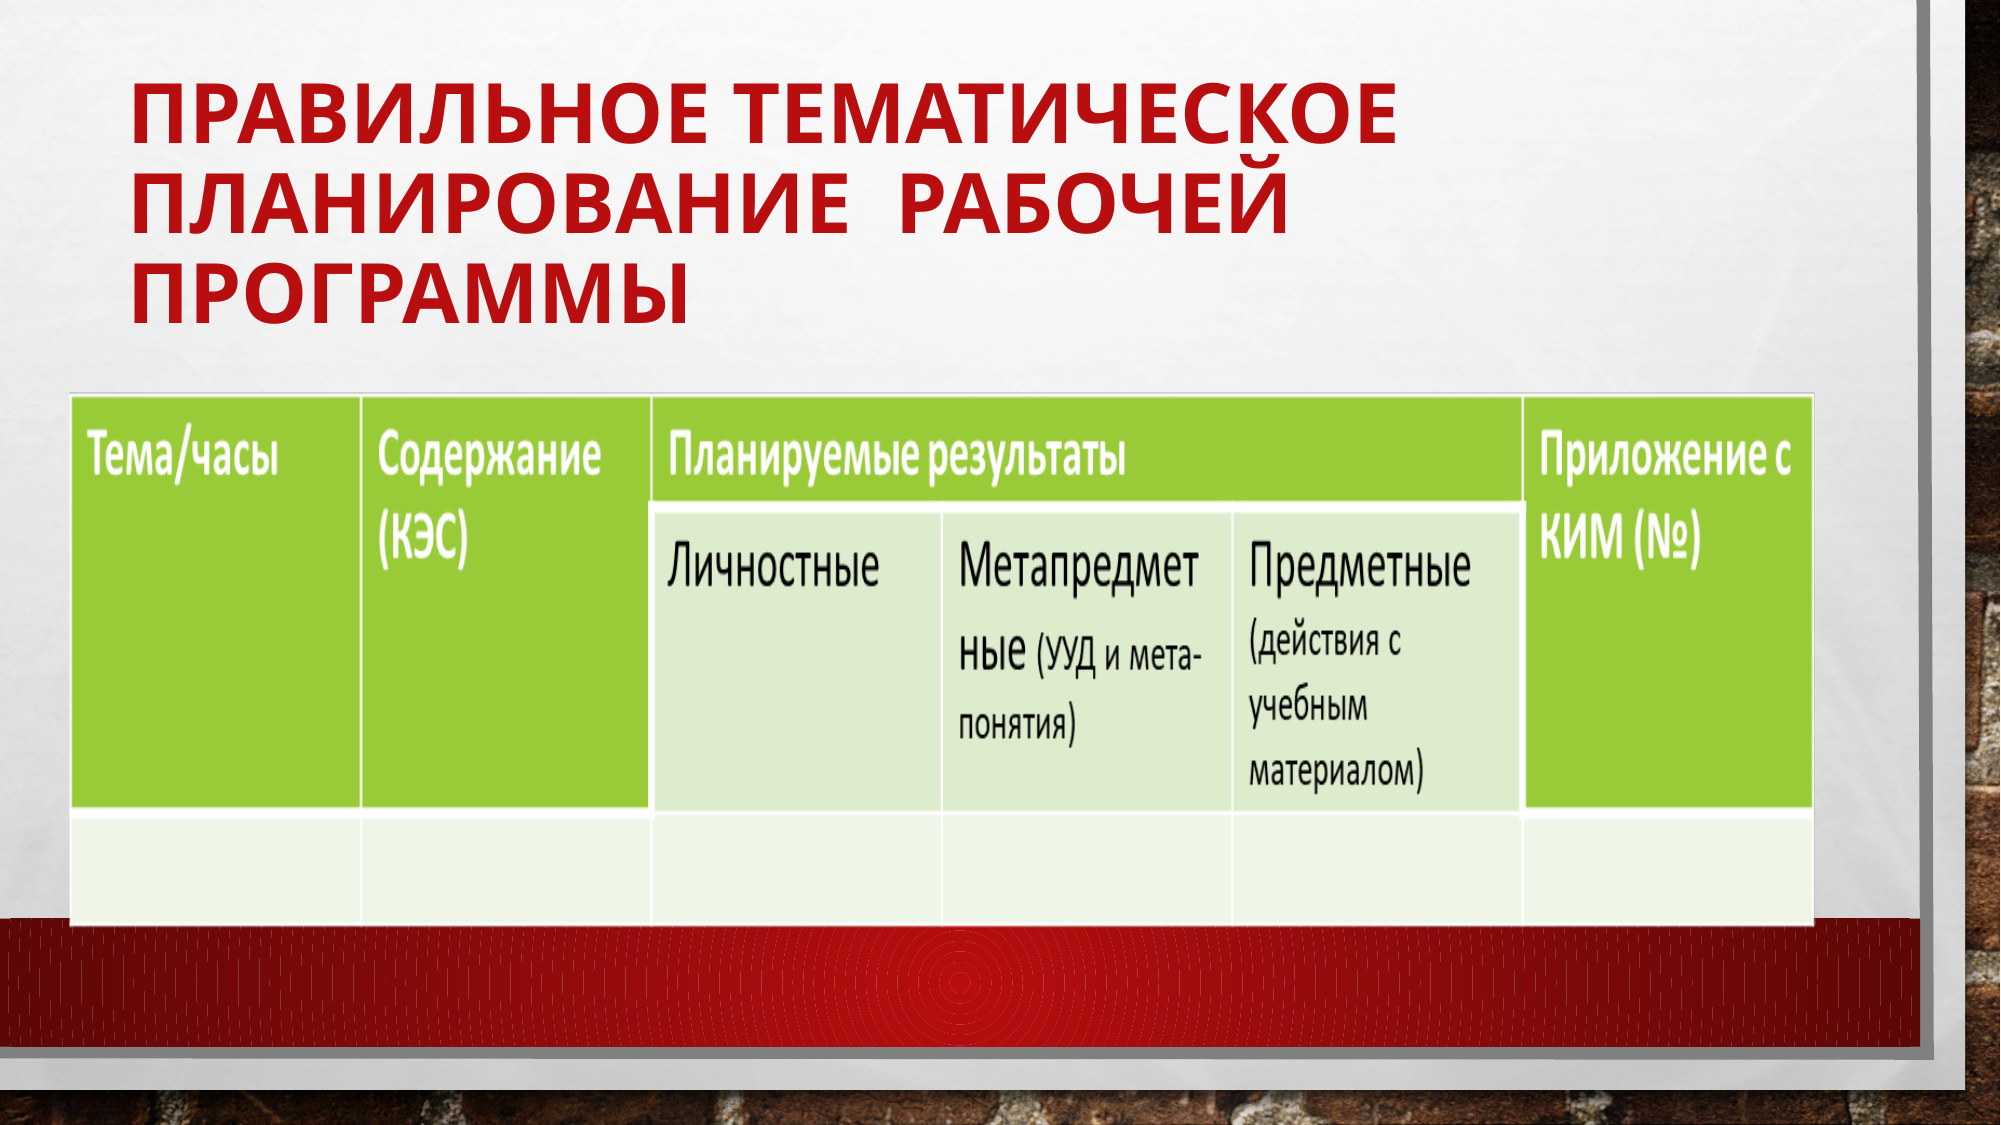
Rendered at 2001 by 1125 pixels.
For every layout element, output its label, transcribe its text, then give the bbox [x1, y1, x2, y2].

title Правильное тематическое планирование Рабочей программы [112, 112, 1818, 302]
picture [0, 0, 2000, 1125]
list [68, 385, 1819, 930]
